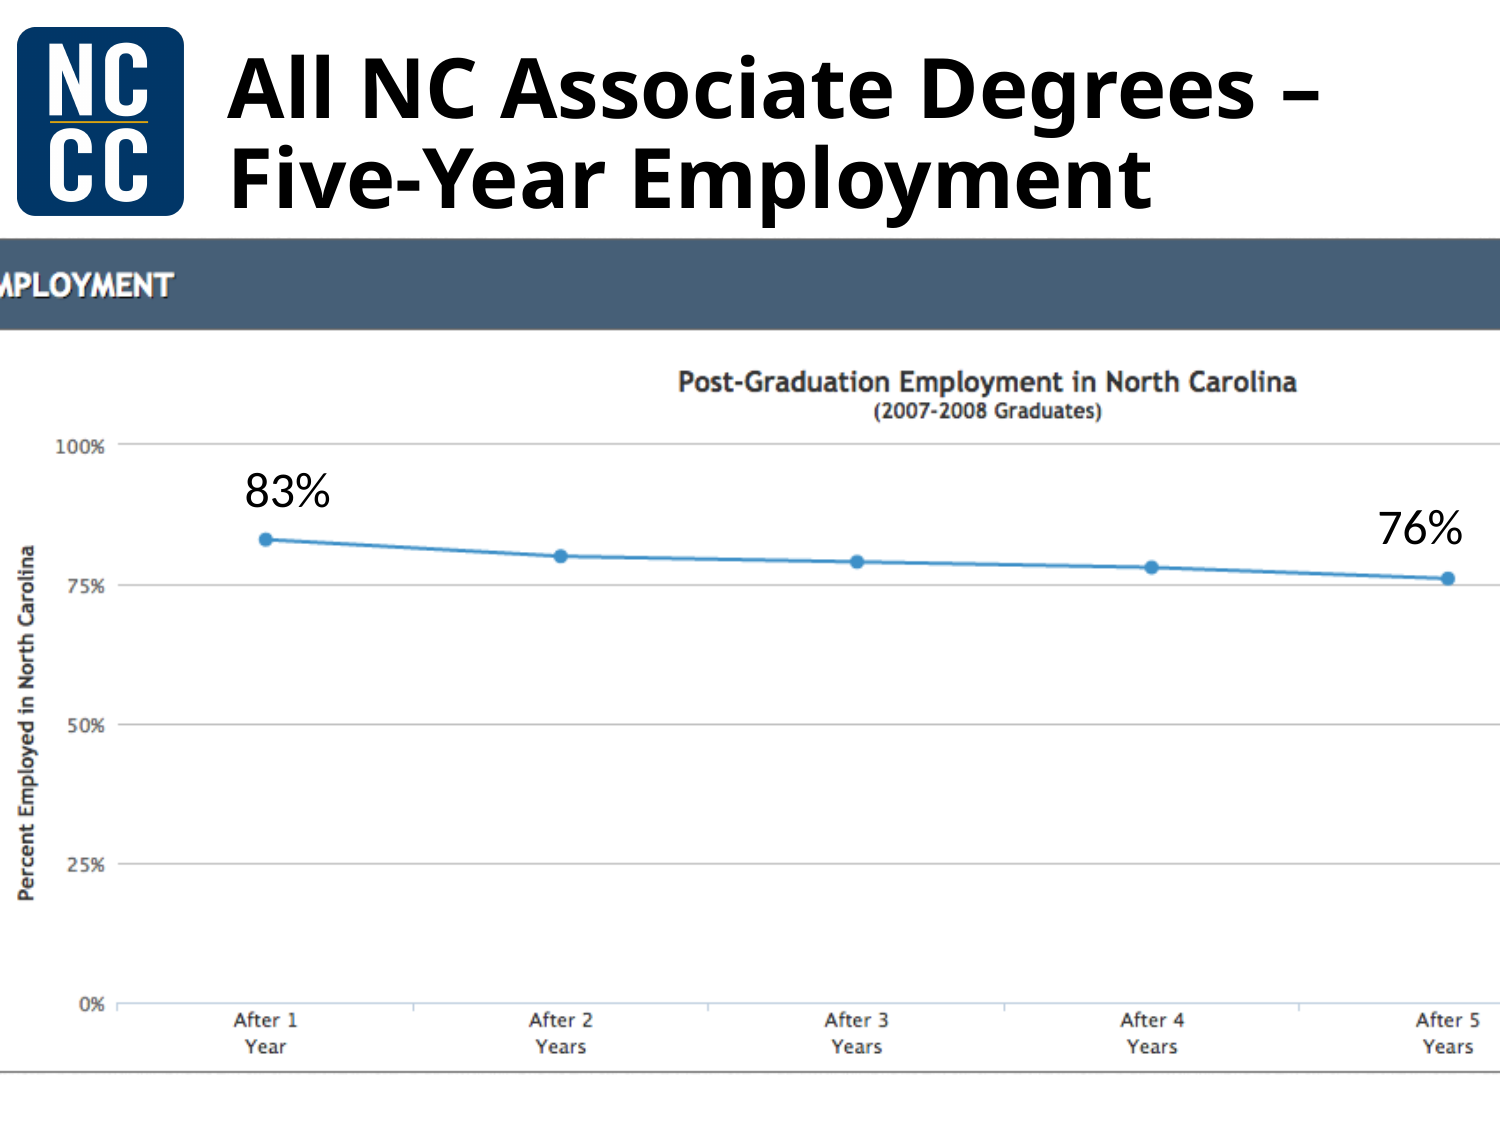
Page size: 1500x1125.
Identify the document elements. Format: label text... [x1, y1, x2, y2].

picture [0, 237, 1500, 1075]
title All NC Associate Degrees – Five-Year Employment [212, 27, 1421, 237]
picture [17, 27, 184, 216]
